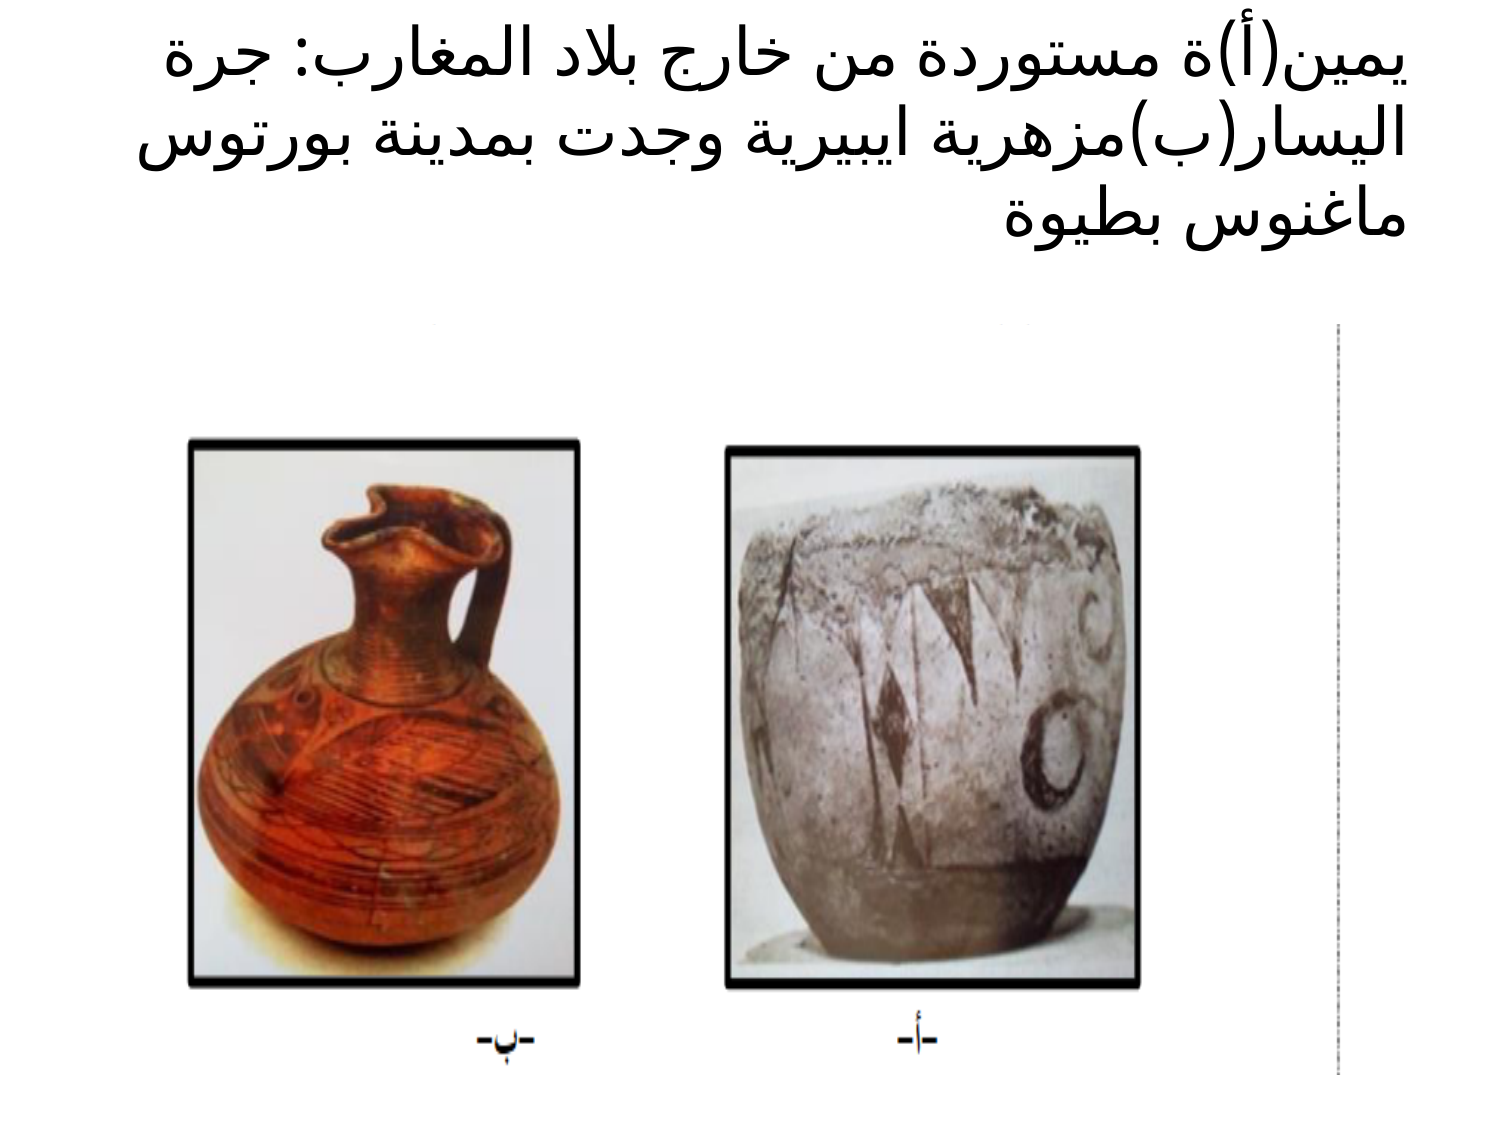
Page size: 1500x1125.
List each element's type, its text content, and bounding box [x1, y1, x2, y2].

title يمين(أ)ة مستوردة من خارج بلاد المغارب: جرة اليسار(ب)مزهرية ايبيرية وجدت بمدينة بورتوس ماغنوس بطيوة [75, 24, 1425, 233]
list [99, 324, 1363, 1076]
